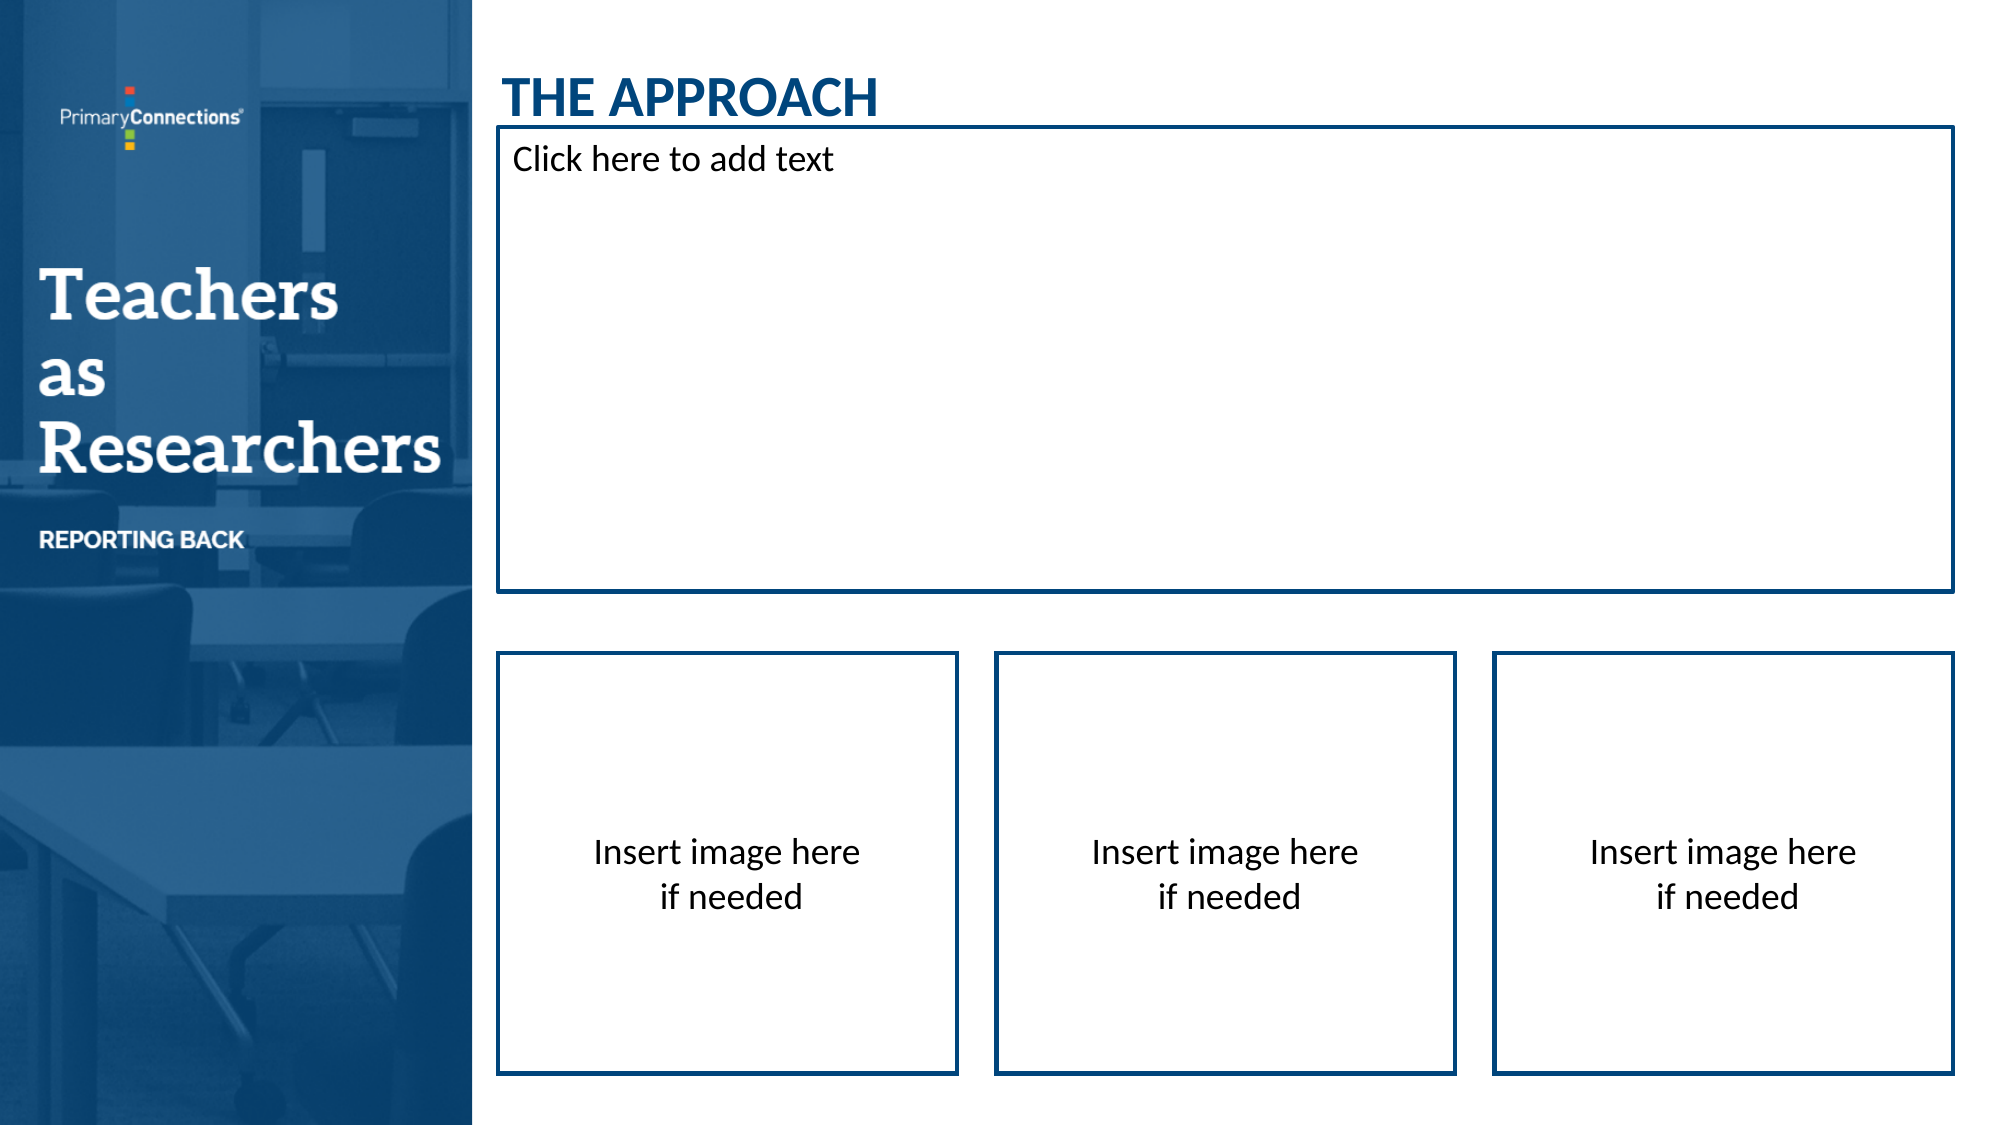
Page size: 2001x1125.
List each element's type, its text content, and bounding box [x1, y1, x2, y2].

text_box Insert image here if needed [1076, 819, 1383, 925]
text_box Insert image here if needed [1575, 819, 1881, 925]
text_box [497, 652, 958, 1075]
text_box [1493, 652, 1954, 1075]
text_box Click here to add text [498, 127, 1954, 592]
text_box THE APPROACH [486, 51, 1871, 136]
picture [0, 0, 473, 1125]
text_box [995, 652, 1456, 1075]
text_box Insert image here if needed [578, 819, 885, 925]
